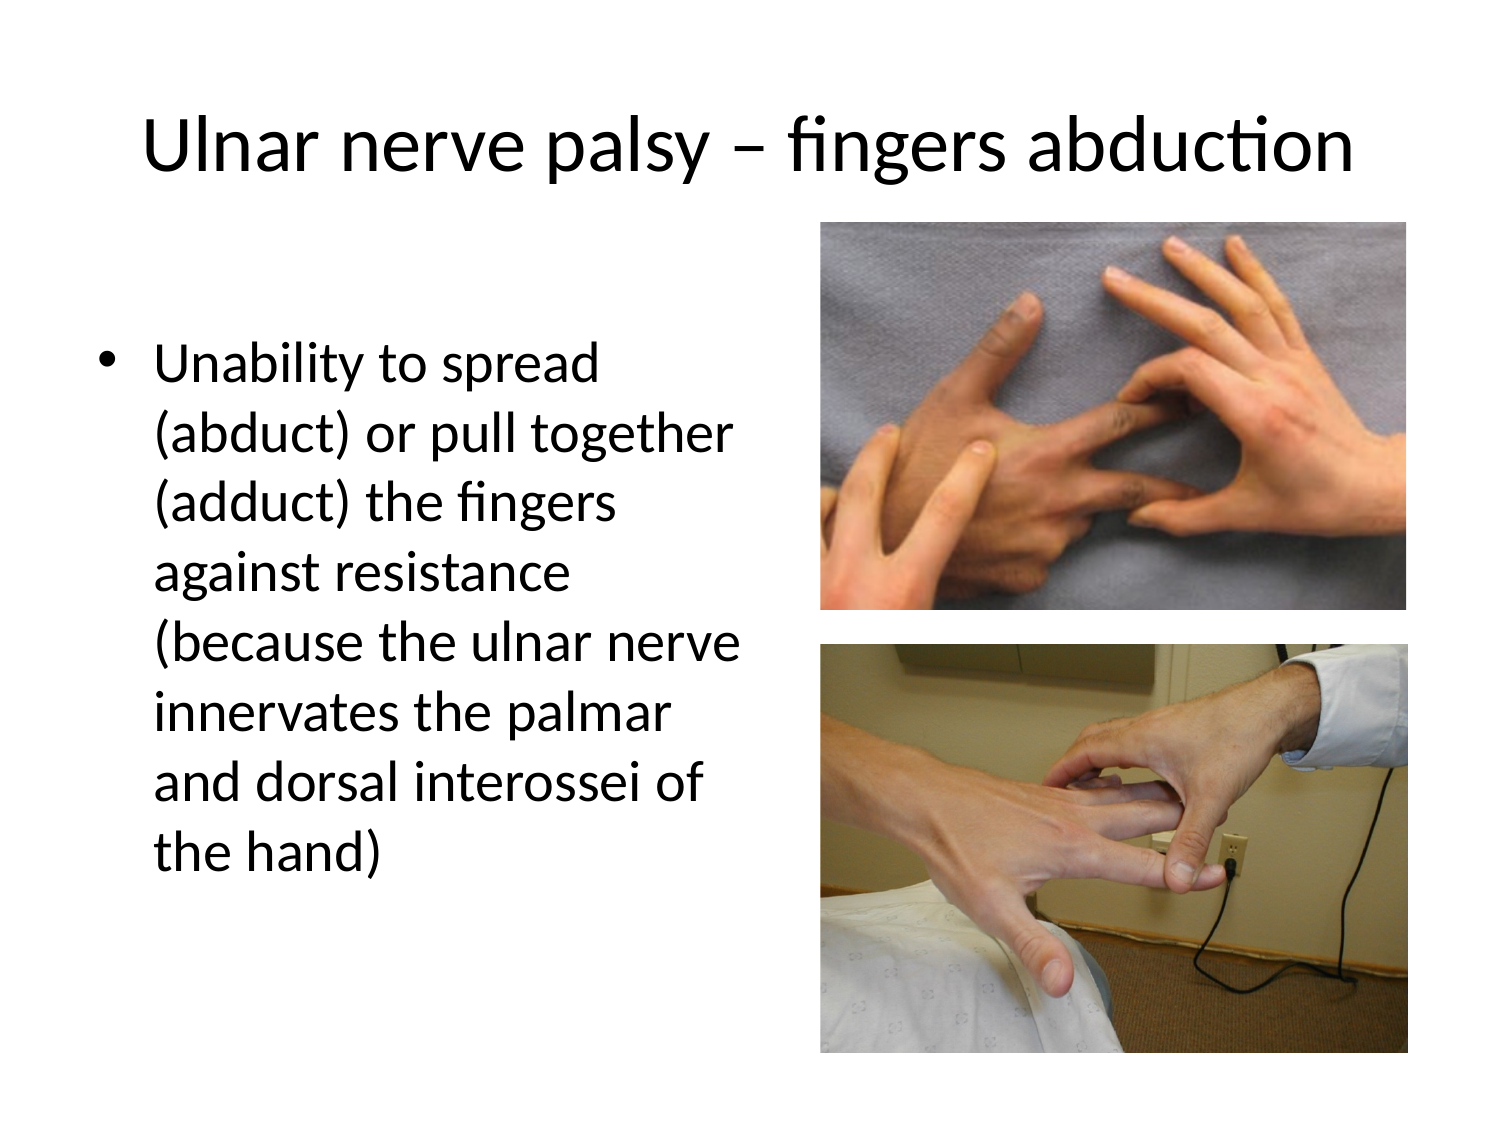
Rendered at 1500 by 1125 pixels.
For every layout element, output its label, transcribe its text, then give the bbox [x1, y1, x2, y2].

title Ulnar nerve palsy – fingers abduction [75, 45, 1425, 233]
picture [820, 644, 1408, 1053]
list Unability to spread (abduct) or pull together (adduct) the fingers against resistance (because the ulnar nerve innervates the palmar and dorsal interossei of the hand) [82, 316, 781, 1059]
picture [820, 222, 1407, 610]
